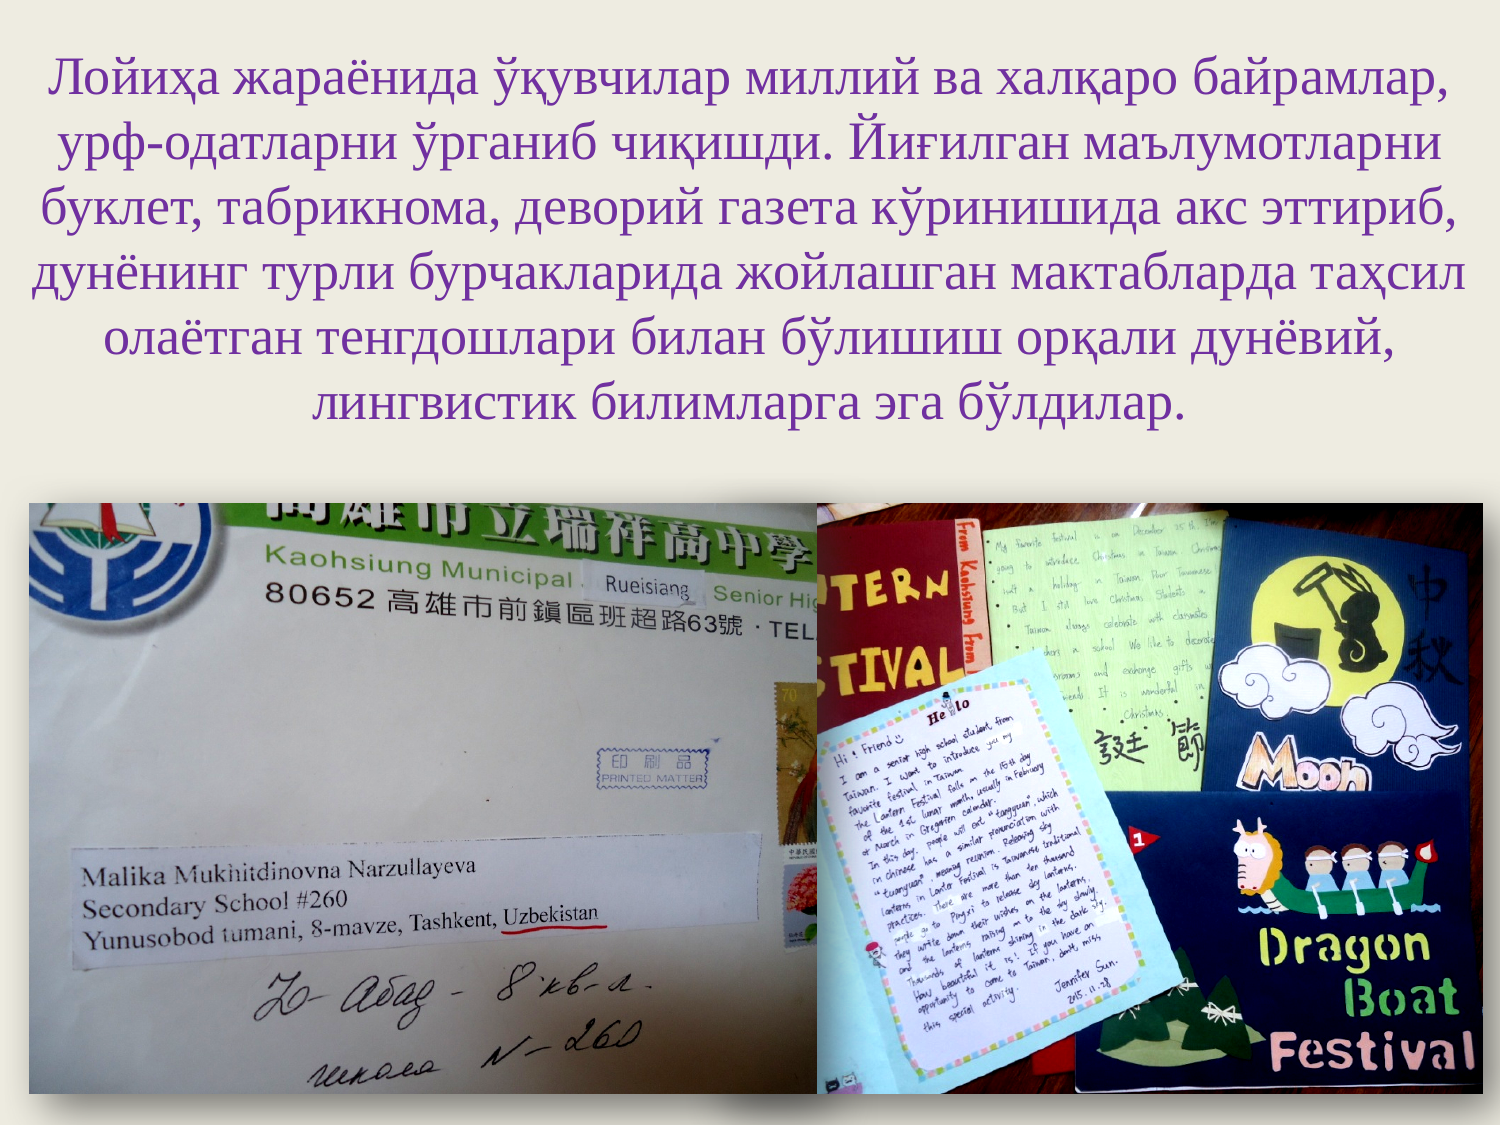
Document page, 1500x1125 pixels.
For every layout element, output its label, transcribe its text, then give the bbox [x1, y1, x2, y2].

title Лойиҳа жараёнида ўқувчилар миллий ва халқаро байрамлар, урф-одатларни ўрганиб чиқишди. Йиғилган маълумотларни буклет, табрикнома, деворий газета кўринишида акс эттириб, дунёнинг турли бурчакларида жойлашган мактабларда таҳсил олаётган тенгдошлари билан бўлишиш орқали дунёвий, лингвистик билимларга эга бўлдилар. [0, 30, 1500, 440]
picture [29, 503, 1483, 1095]
